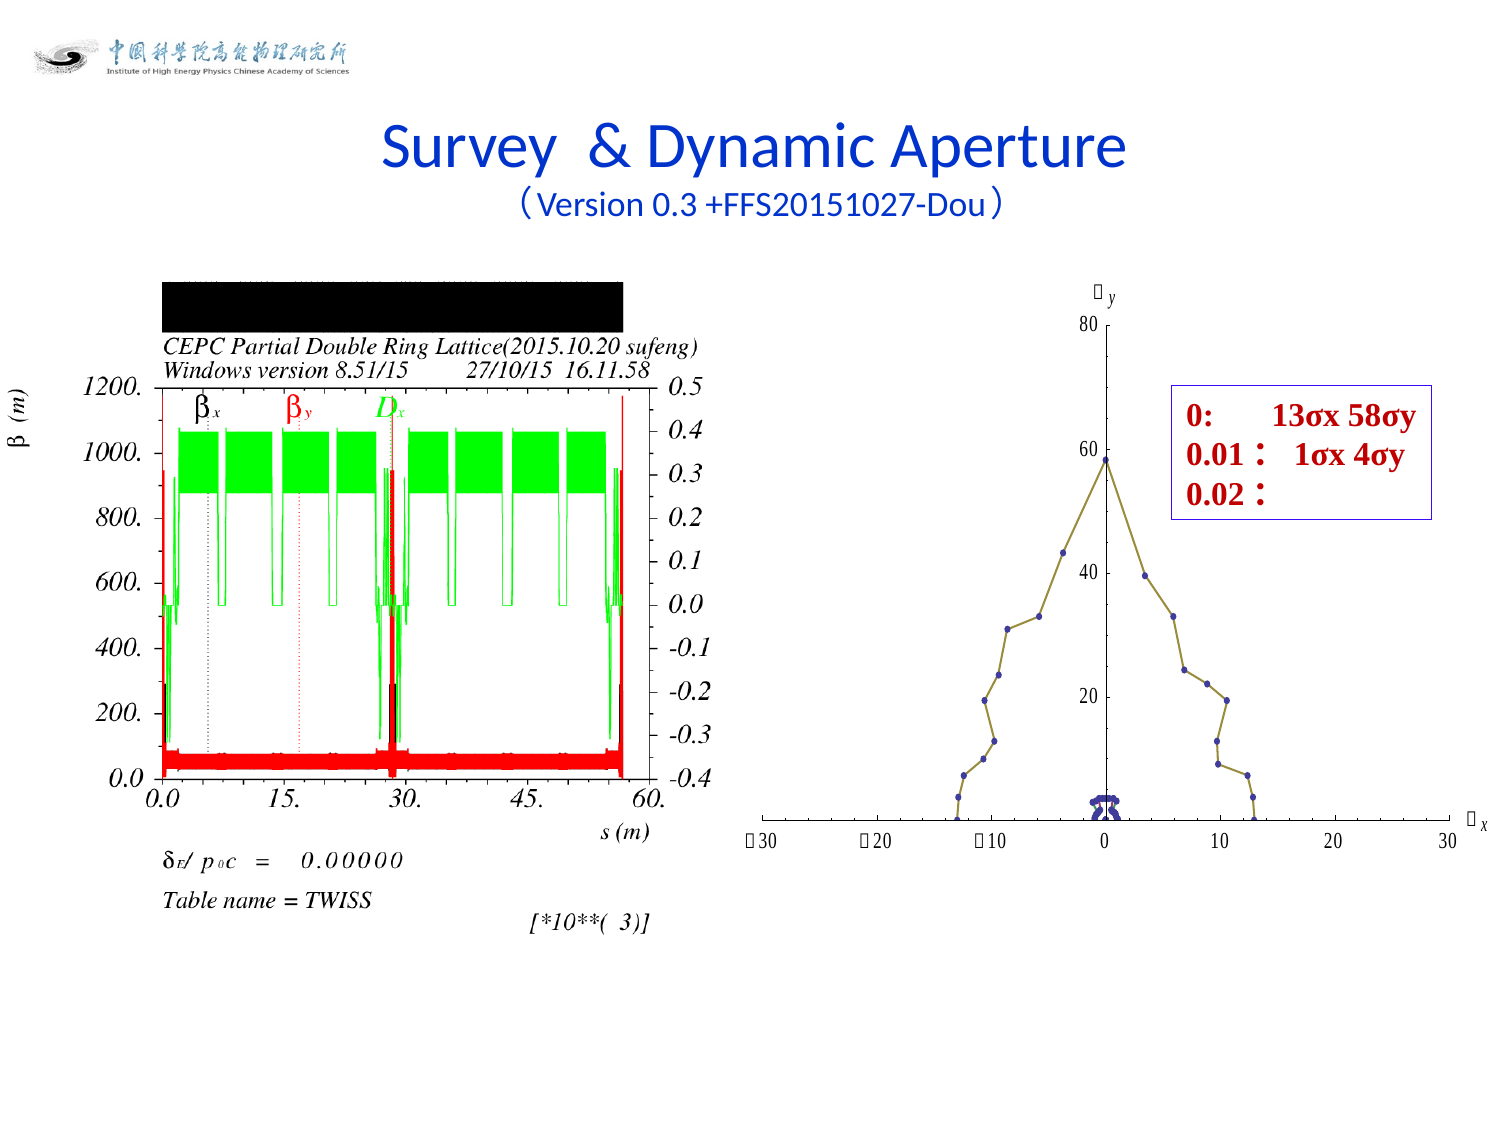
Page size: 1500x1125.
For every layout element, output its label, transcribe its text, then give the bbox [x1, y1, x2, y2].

picture [29, 31, 354, 79]
text_box Survey & Dynamic Aperture （Version 0.3 +FFS20151027-Dou） [88, 95, 1436, 232]
picture [0, 257, 1493, 943]
